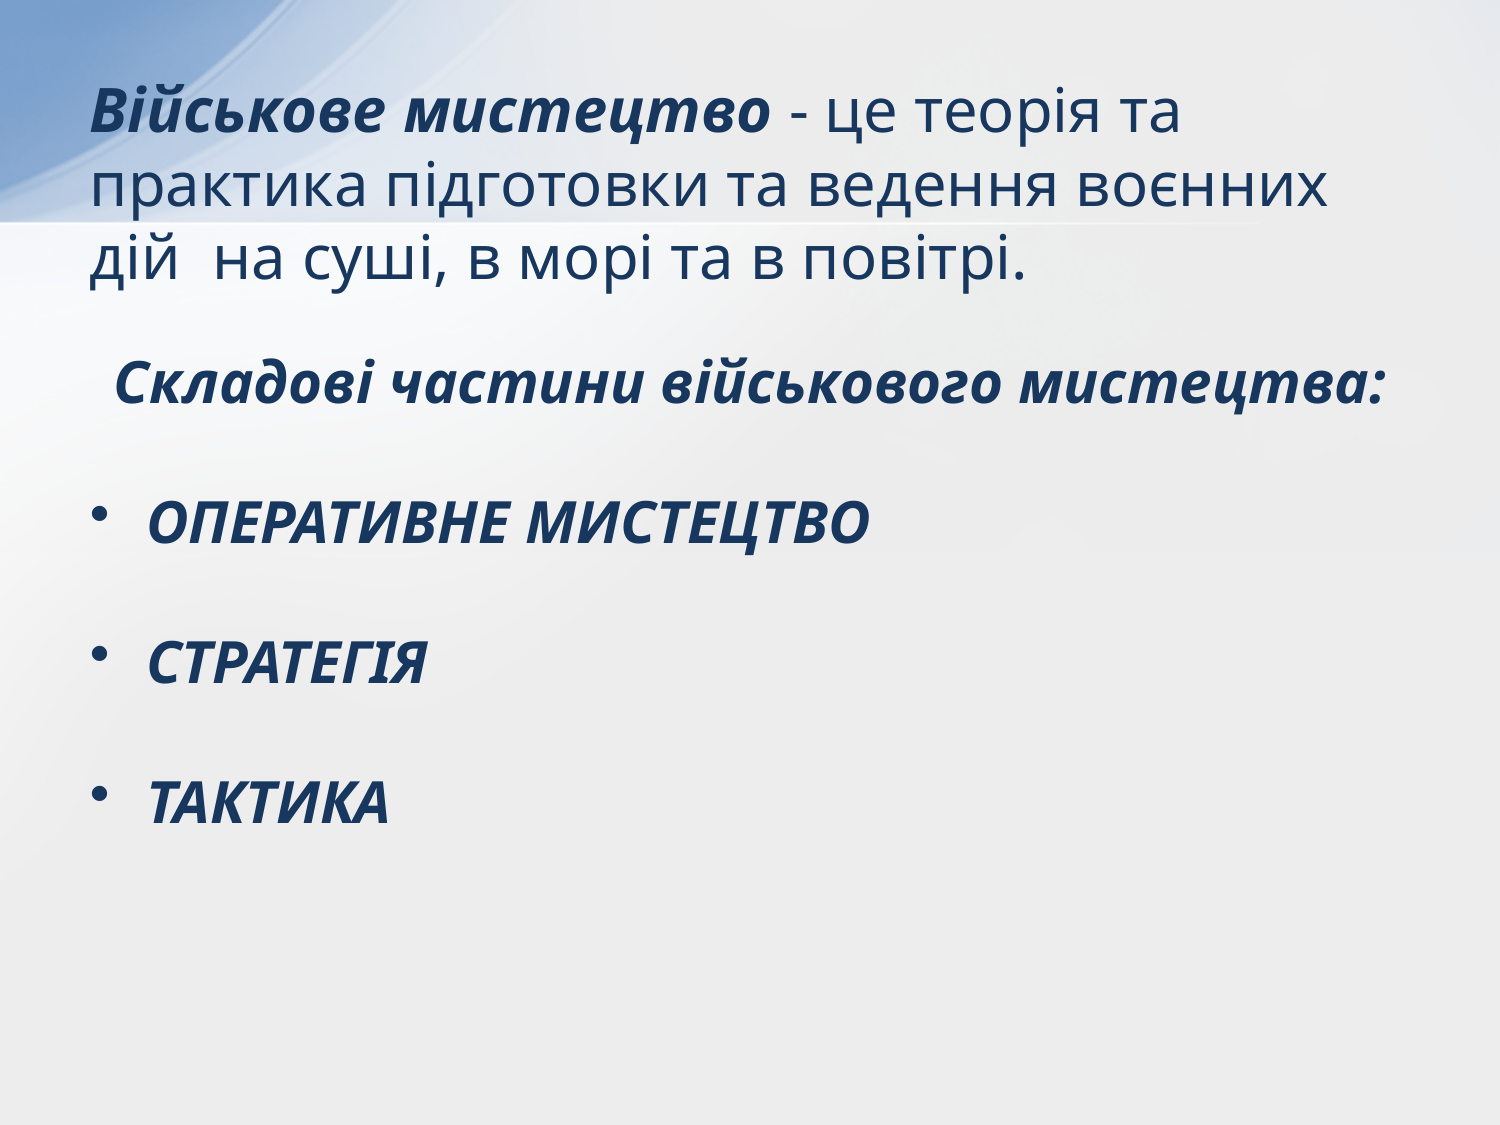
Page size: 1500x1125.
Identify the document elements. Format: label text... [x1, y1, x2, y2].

picture [0, 0, 1500, 1125]
list Складові частини військового мистецтва: ОПЕРАТИВНЕ МИСТЕЦТВО СТРАТЕГІЯ ТАКТИКА [75, 374, 1425, 1005]
title Військове мистецтво - це теорія та практика підготовки та ведення воєнних дій на суші, в морі та в повітрі. [75, 58, 1425, 374]
